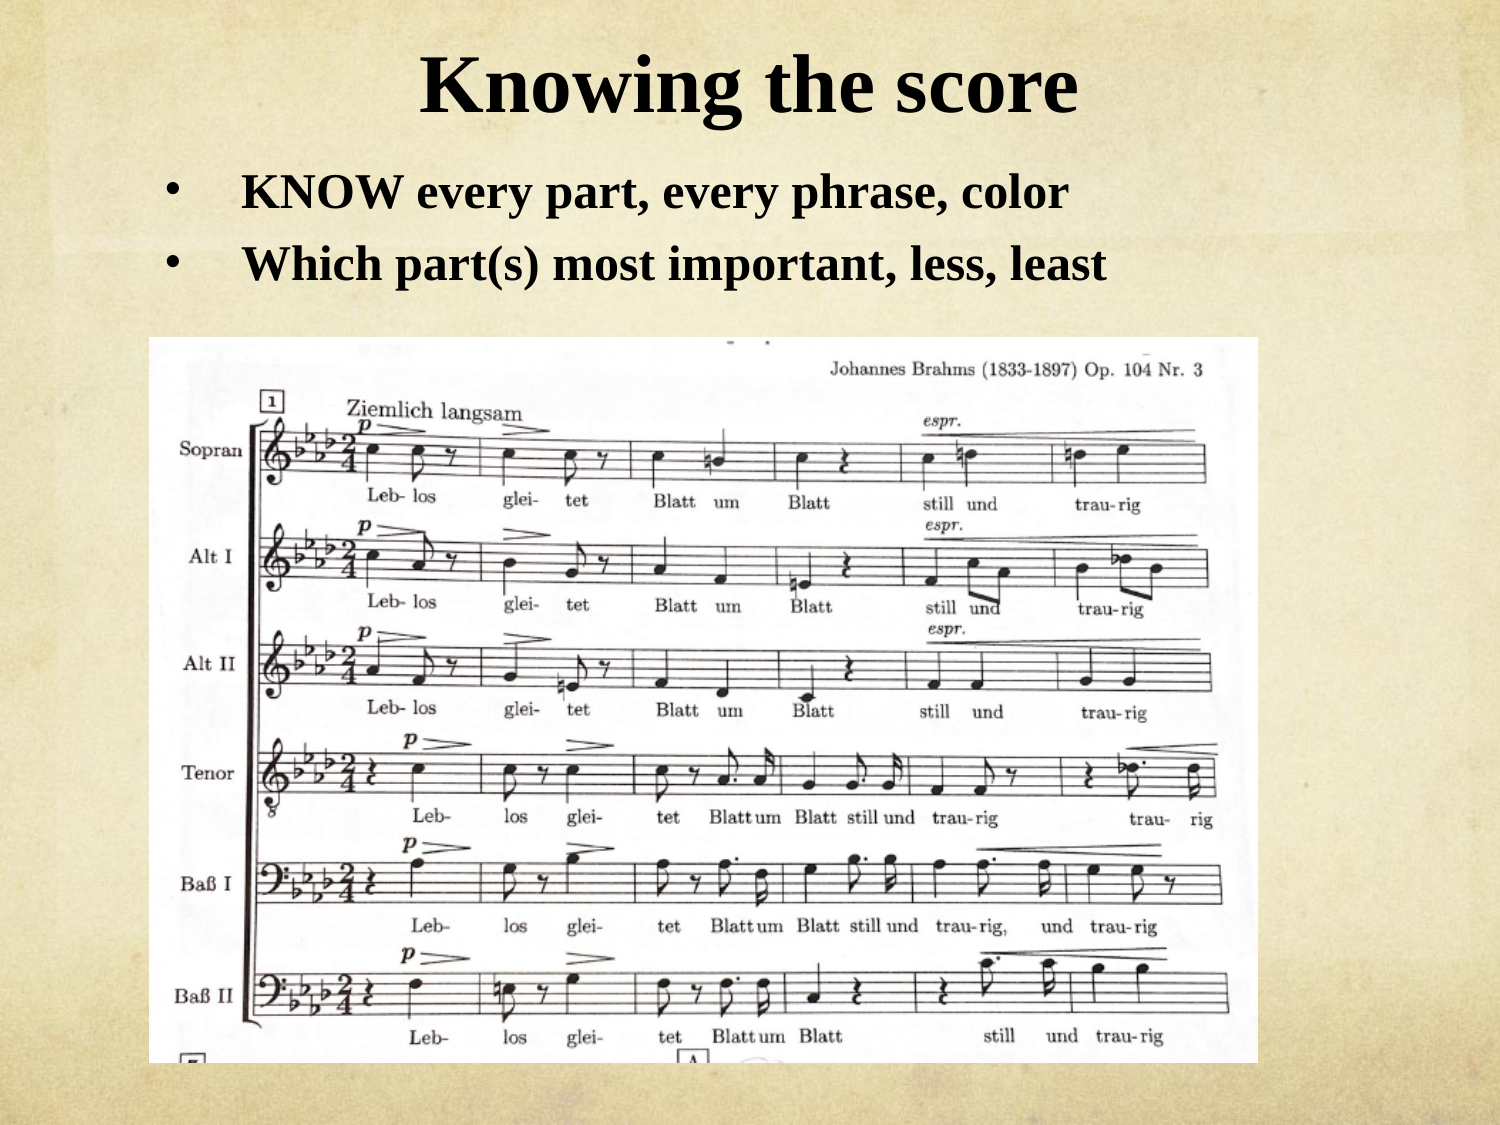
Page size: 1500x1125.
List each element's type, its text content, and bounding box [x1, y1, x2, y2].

list KNOW every part, every phrase, color Which part(s) most important, less, least [149, 150, 1350, 817]
picture [0, 0, 1500, 1125]
title Knowing the score [150, 7, 1350, 150]
